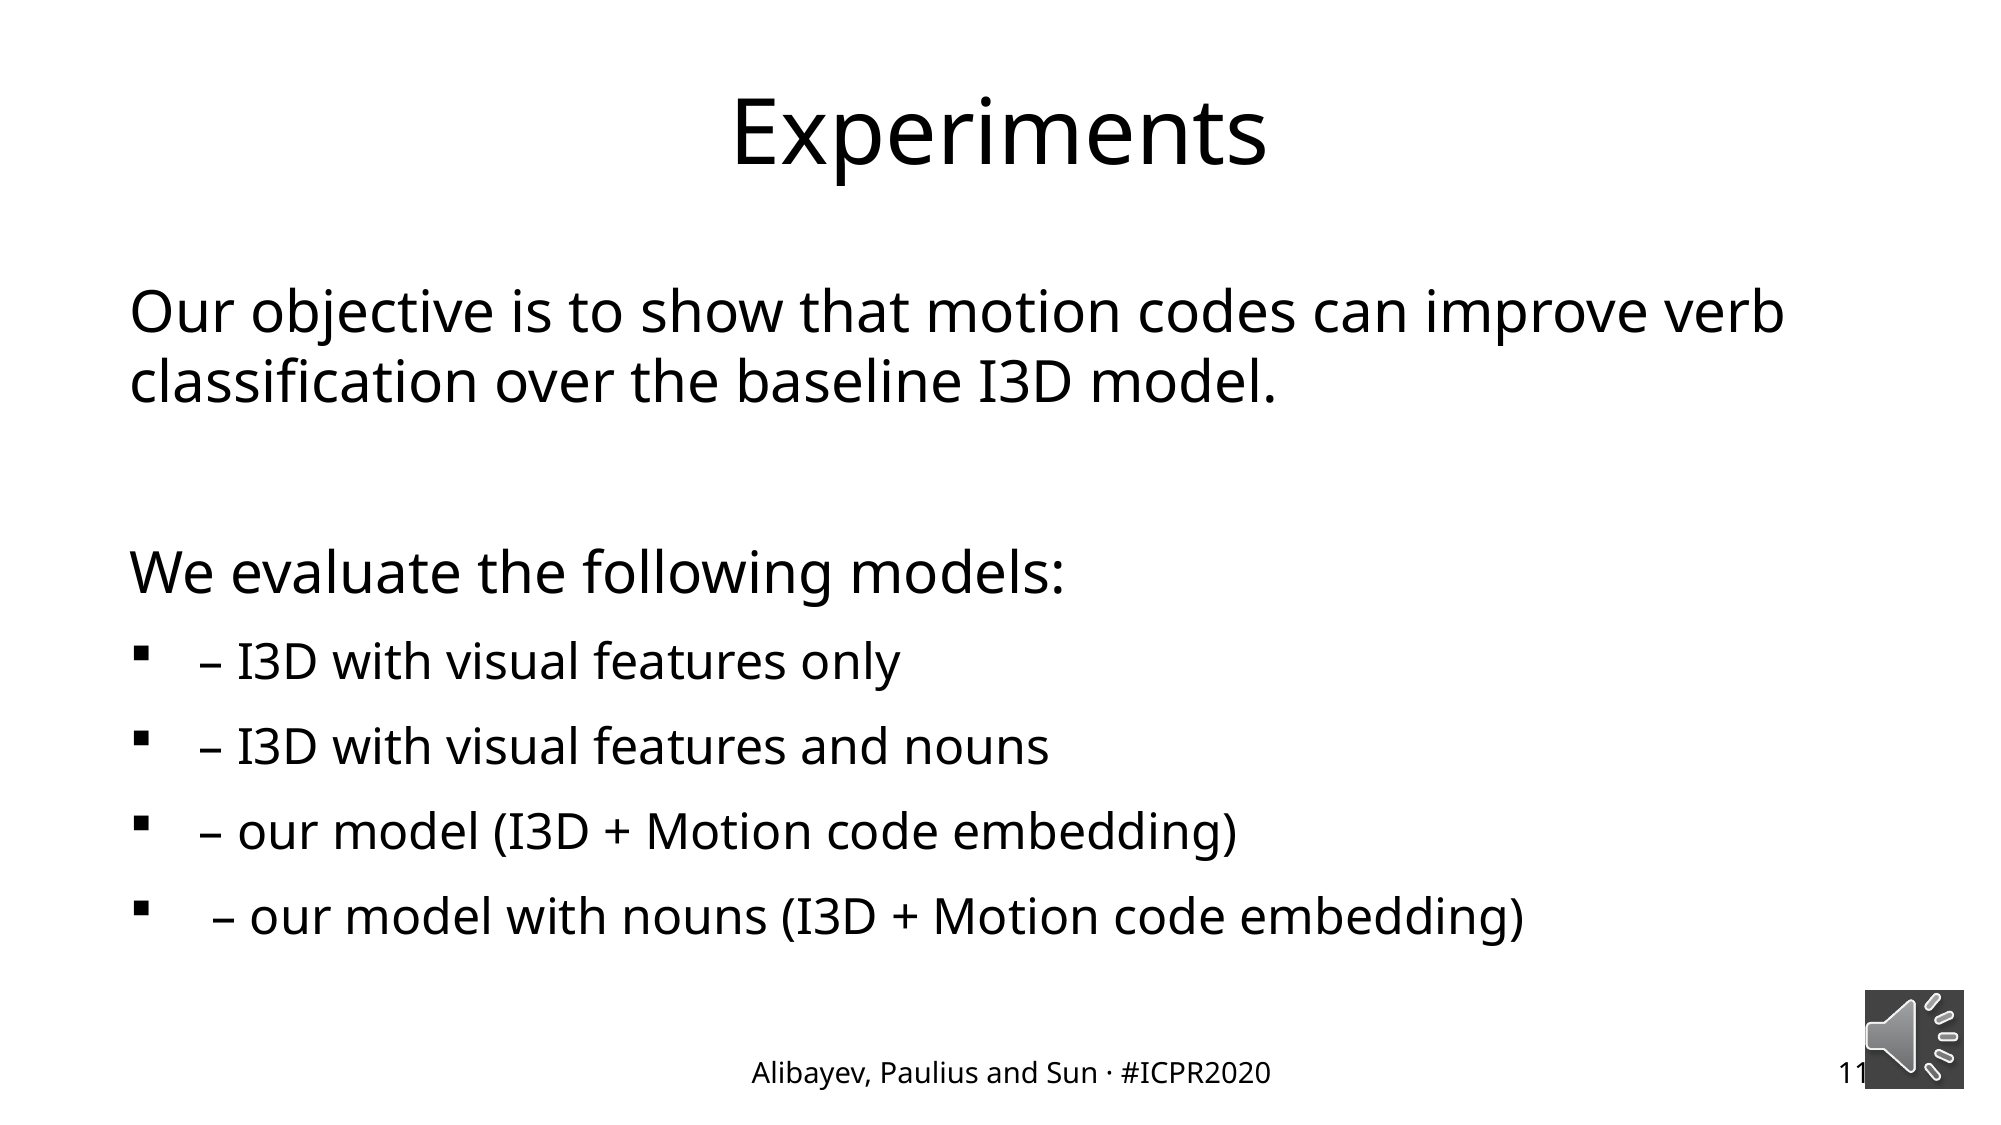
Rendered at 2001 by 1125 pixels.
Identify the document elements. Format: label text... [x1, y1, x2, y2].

title Experiments [114, 24, 1886, 232]
slide_number 11 [1708, 1046, 1887, 1100]
picture [1864, 989, 1965, 1090]
footer Alibayev, Paulius and Sun · #ICPR2020 [350, 1046, 1674, 1101]
